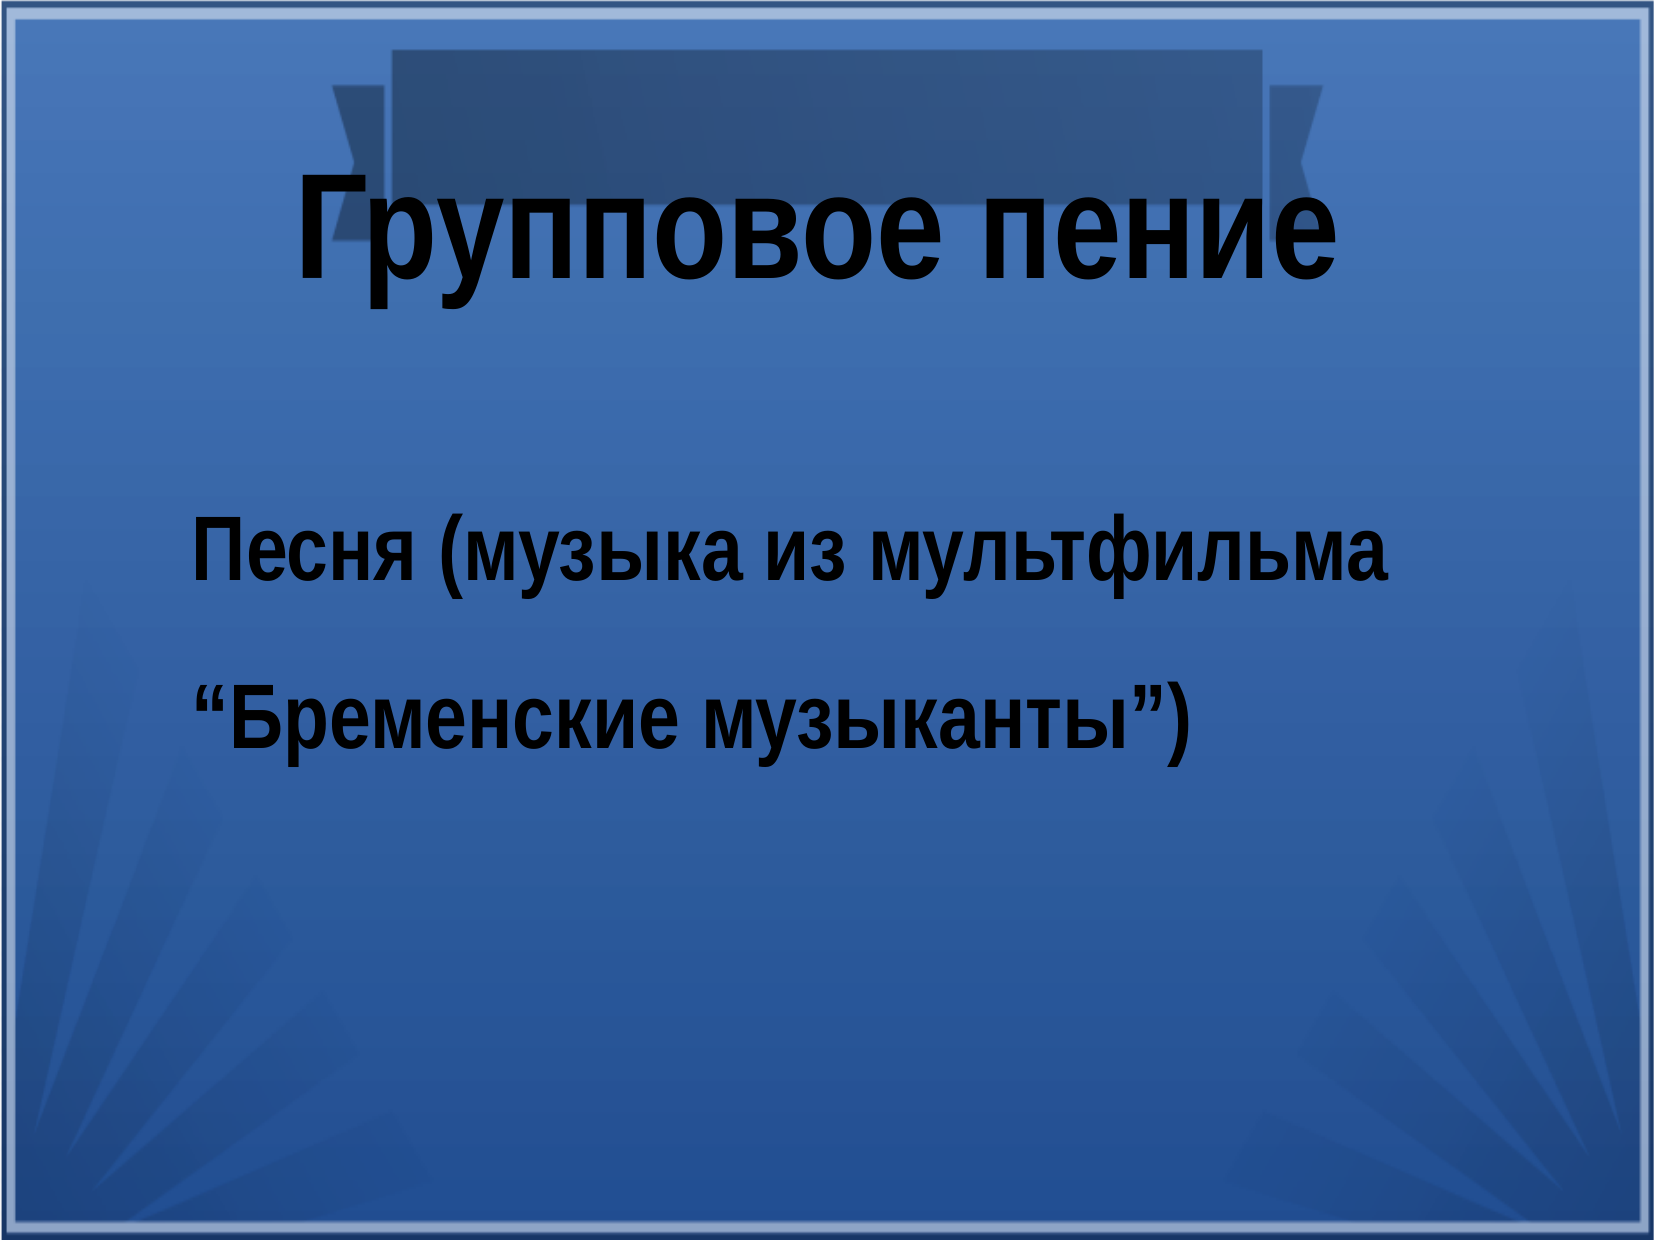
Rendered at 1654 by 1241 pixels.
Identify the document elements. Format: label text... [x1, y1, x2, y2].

picture [0, 0, 1654, 1240]
text_box Групповое пение Песня (музыка из мультфильма “Бременские музыканты”) [177, 121, 1453, 841]
